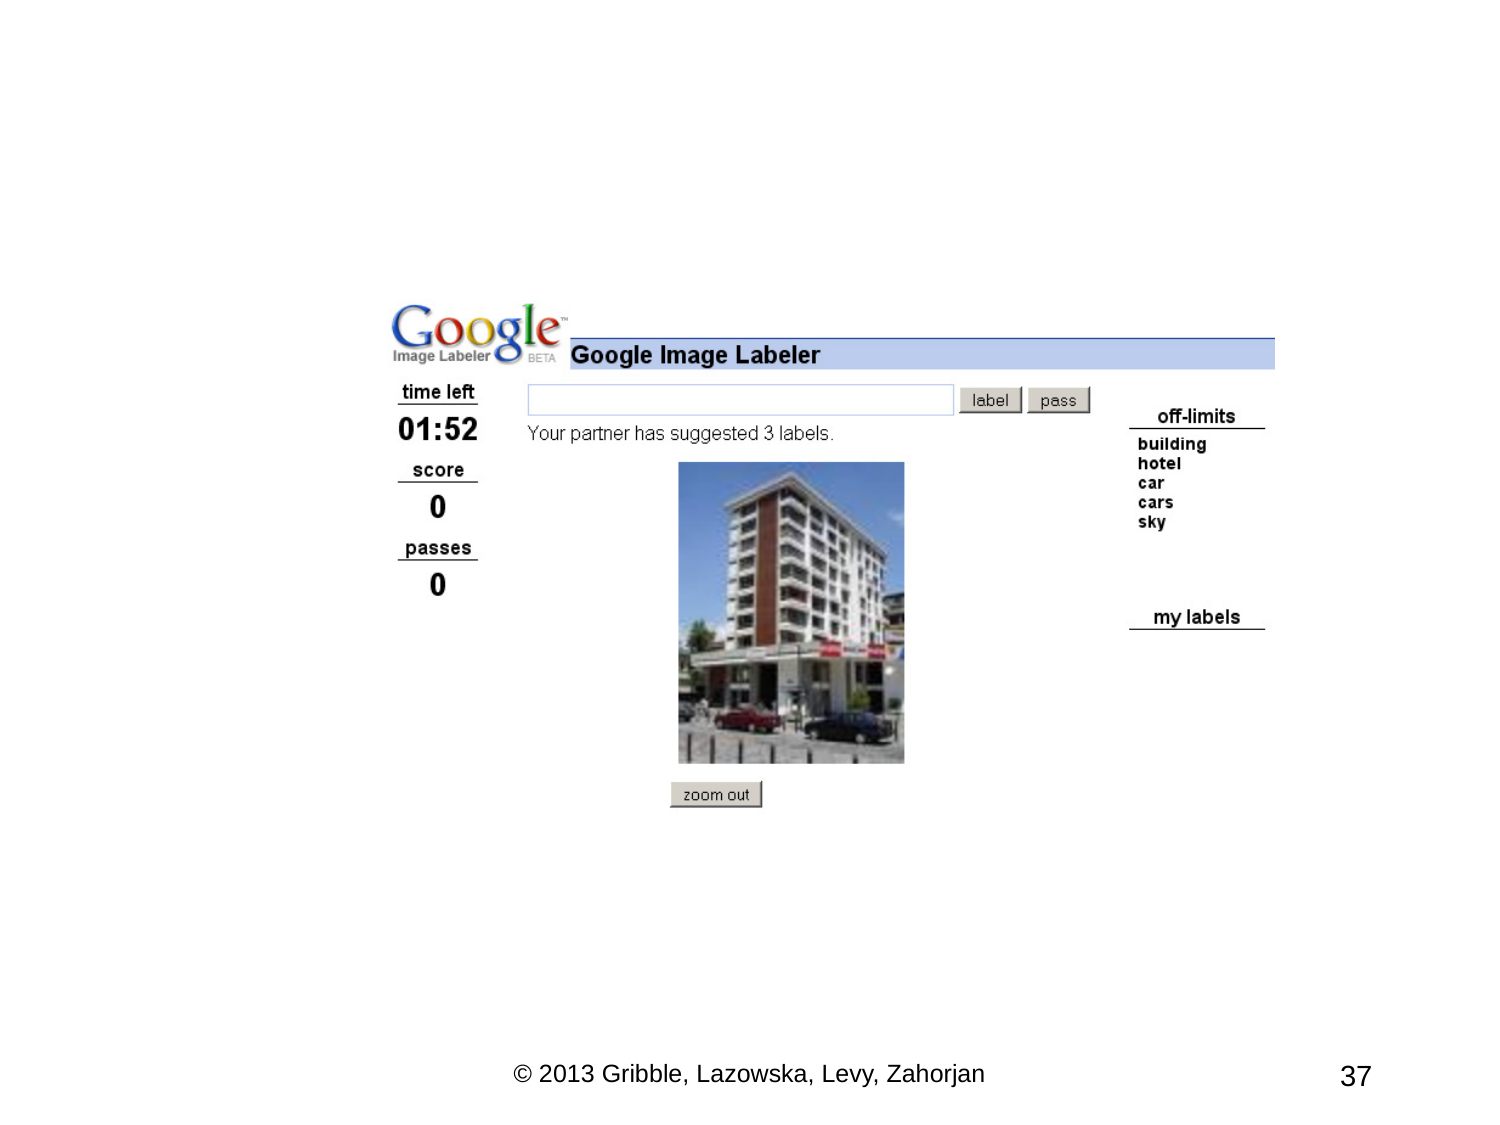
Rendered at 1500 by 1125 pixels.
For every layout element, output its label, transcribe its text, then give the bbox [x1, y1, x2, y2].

picture [387, 299, 1276, 816]
slide_number 37 [1074, 1050, 1388, 1100]
footer © 2013 Gribble, Lazowska, Levy, Zahorjan [450, 1050, 1050, 1100]
